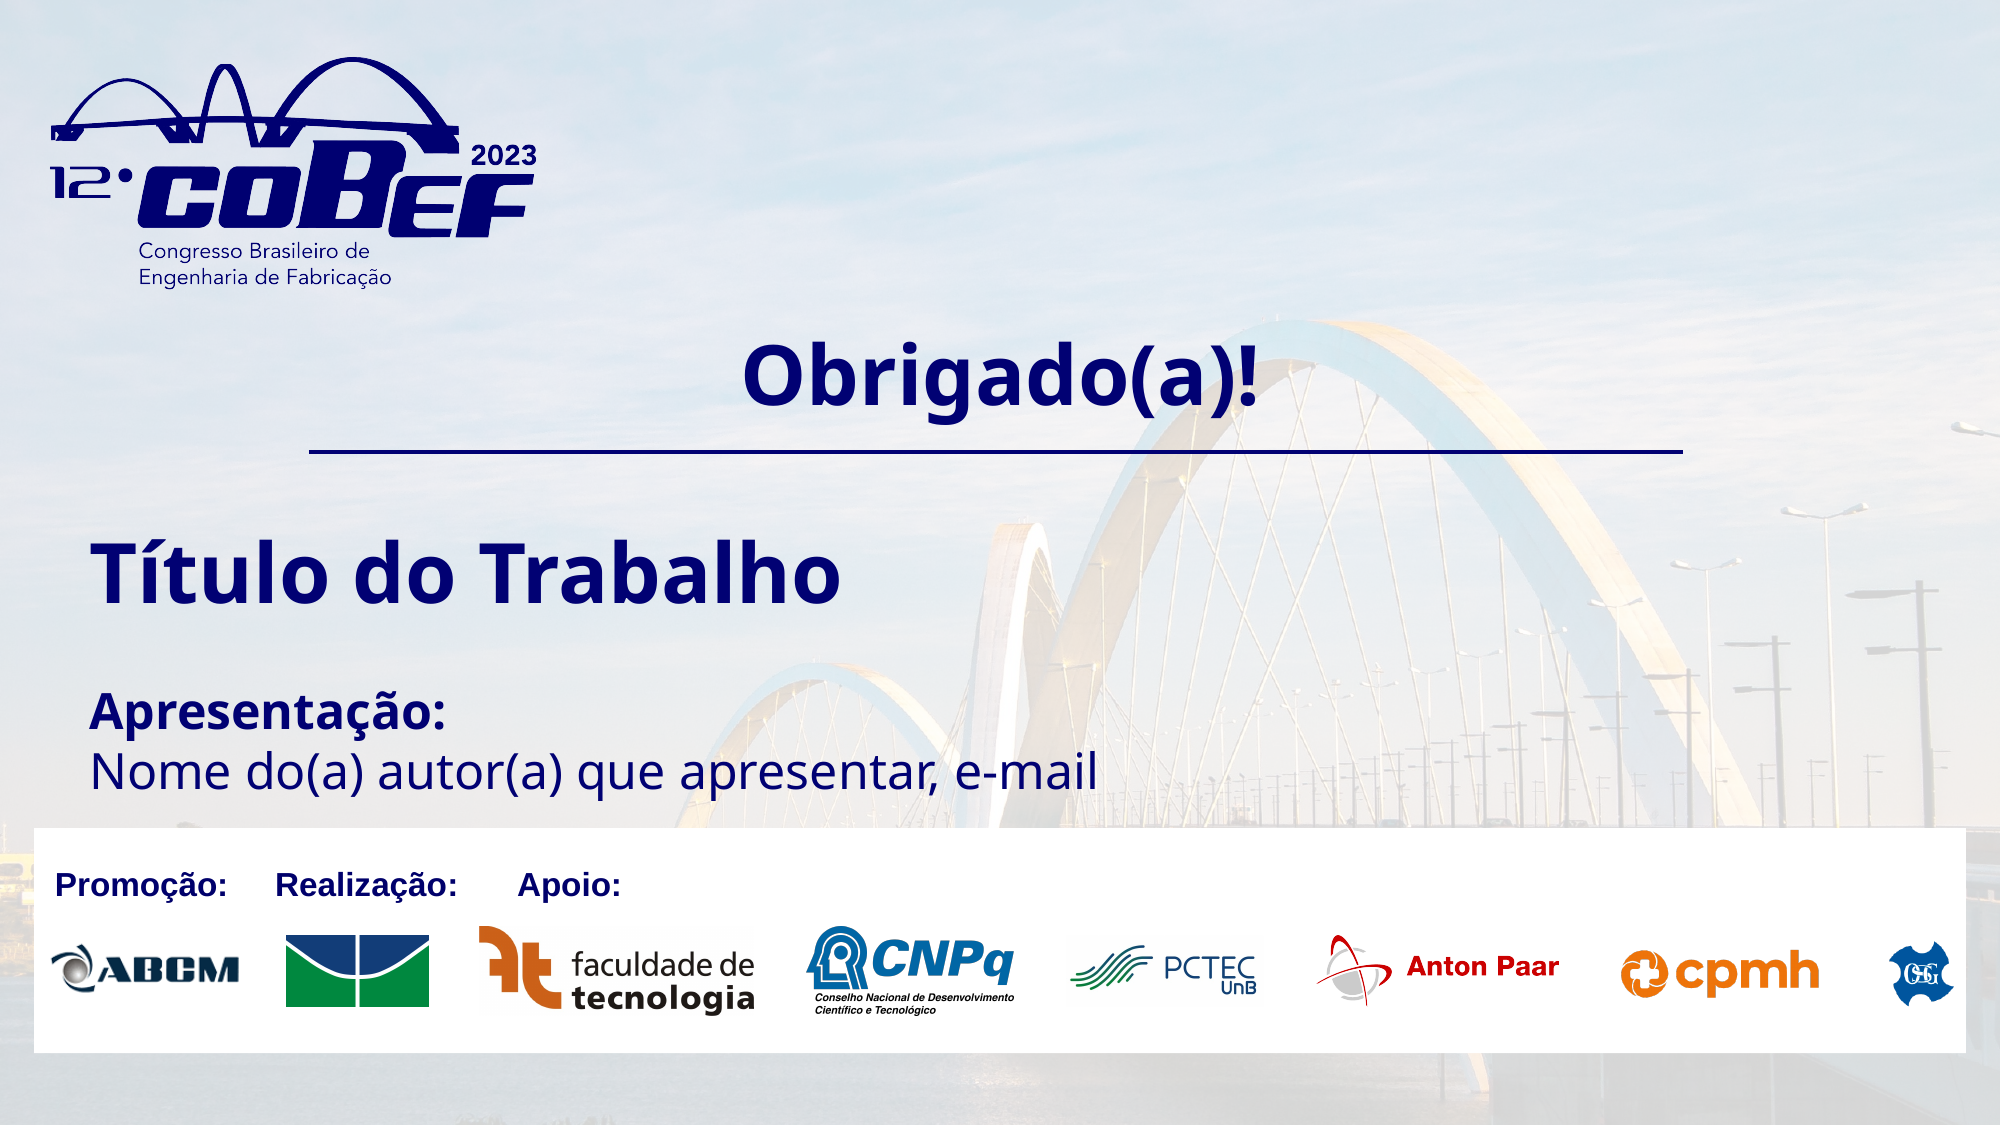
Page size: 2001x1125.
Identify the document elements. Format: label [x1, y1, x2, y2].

text_box [33, 828, 1966, 1054]
text_box [0, 0, 2000, 1125]
